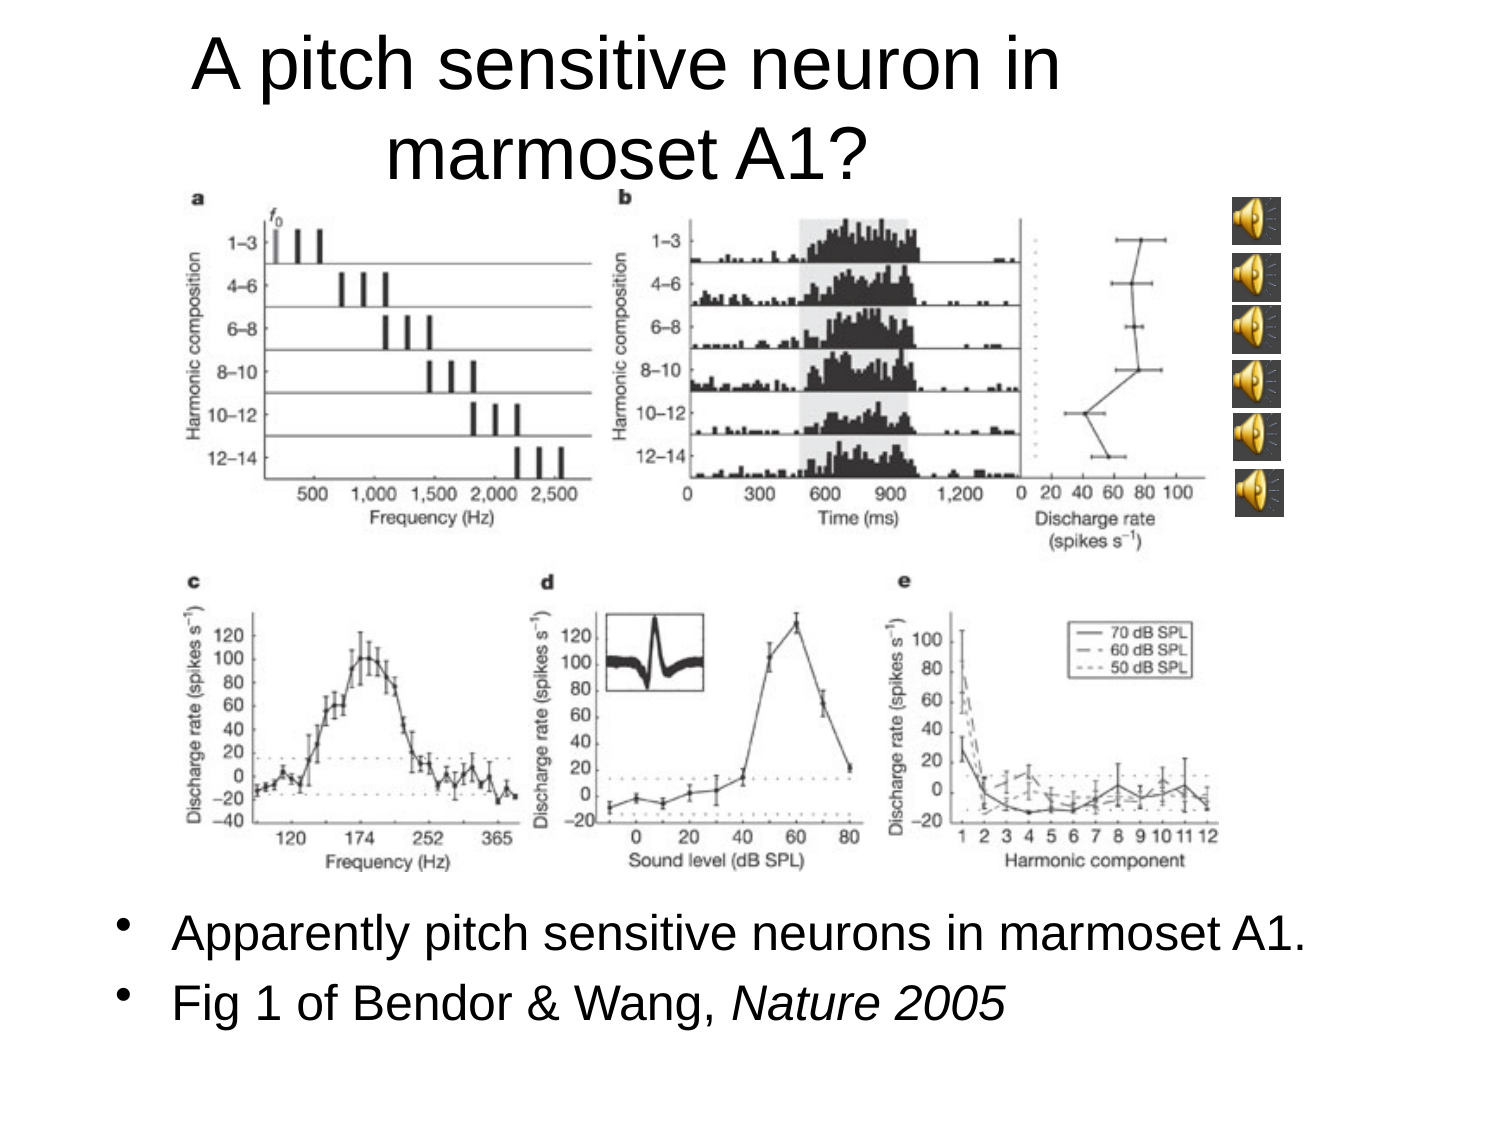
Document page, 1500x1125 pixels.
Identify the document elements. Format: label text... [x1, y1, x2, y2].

picture [1234, 467, 1285, 518]
list Apparently pitch sensitive neurons in marmoset A1. Fig 1 of Bendor & Wang, Nature 2005 [100, 893, 1413, 1071]
picture [183, 189, 1219, 872]
picture [1231, 196, 1282, 247]
title A pitch sensitive neuron in marmoset A1? [41, 66, 1214, 143]
picture [1231, 252, 1282, 303]
picture [1231, 359, 1282, 410]
picture [1231, 304, 1282, 355]
picture [1232, 411, 1283, 462]
